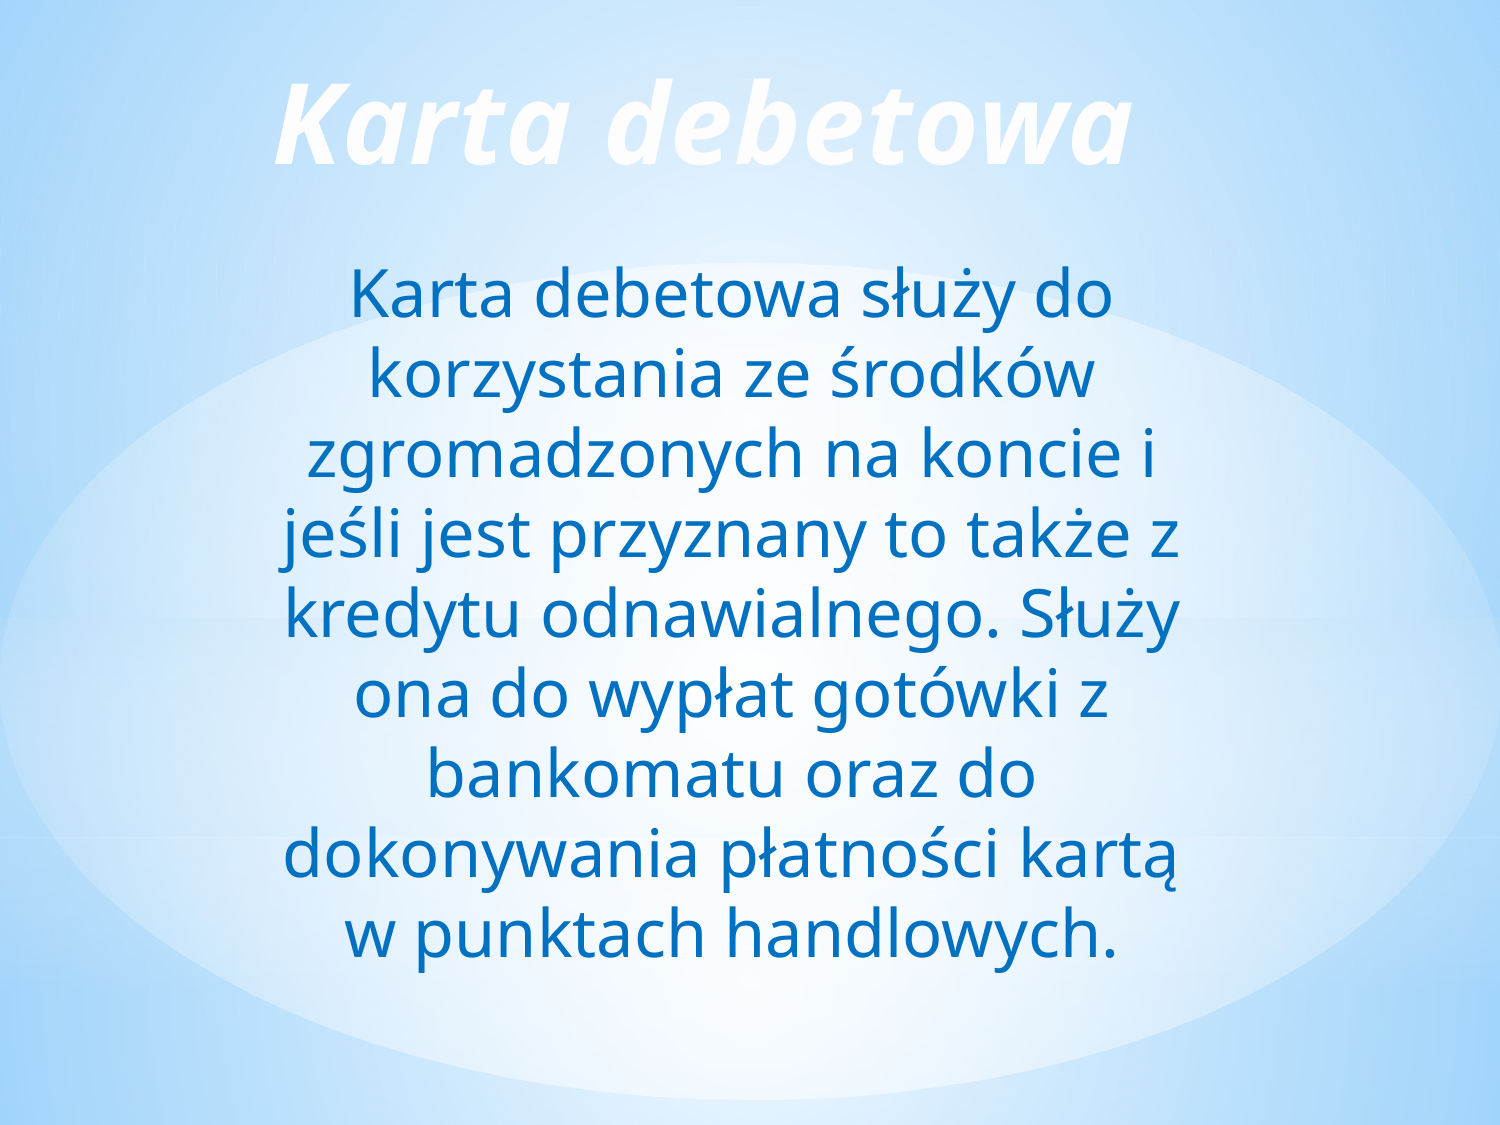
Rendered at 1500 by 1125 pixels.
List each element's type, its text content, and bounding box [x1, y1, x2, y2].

text_box Karta debetowa służy do korzystania ze środków zgromadzonych na koncie i jeśli jest przyznany to także z kredytu odnawialnego. Służy ona do wypłat gotówki z bankomatu oraz do dokonywania płatności kartą w punktach handlowych. [253, 243, 1211, 979]
text_box Karta debetowa [257, 44, 1151, 195]
